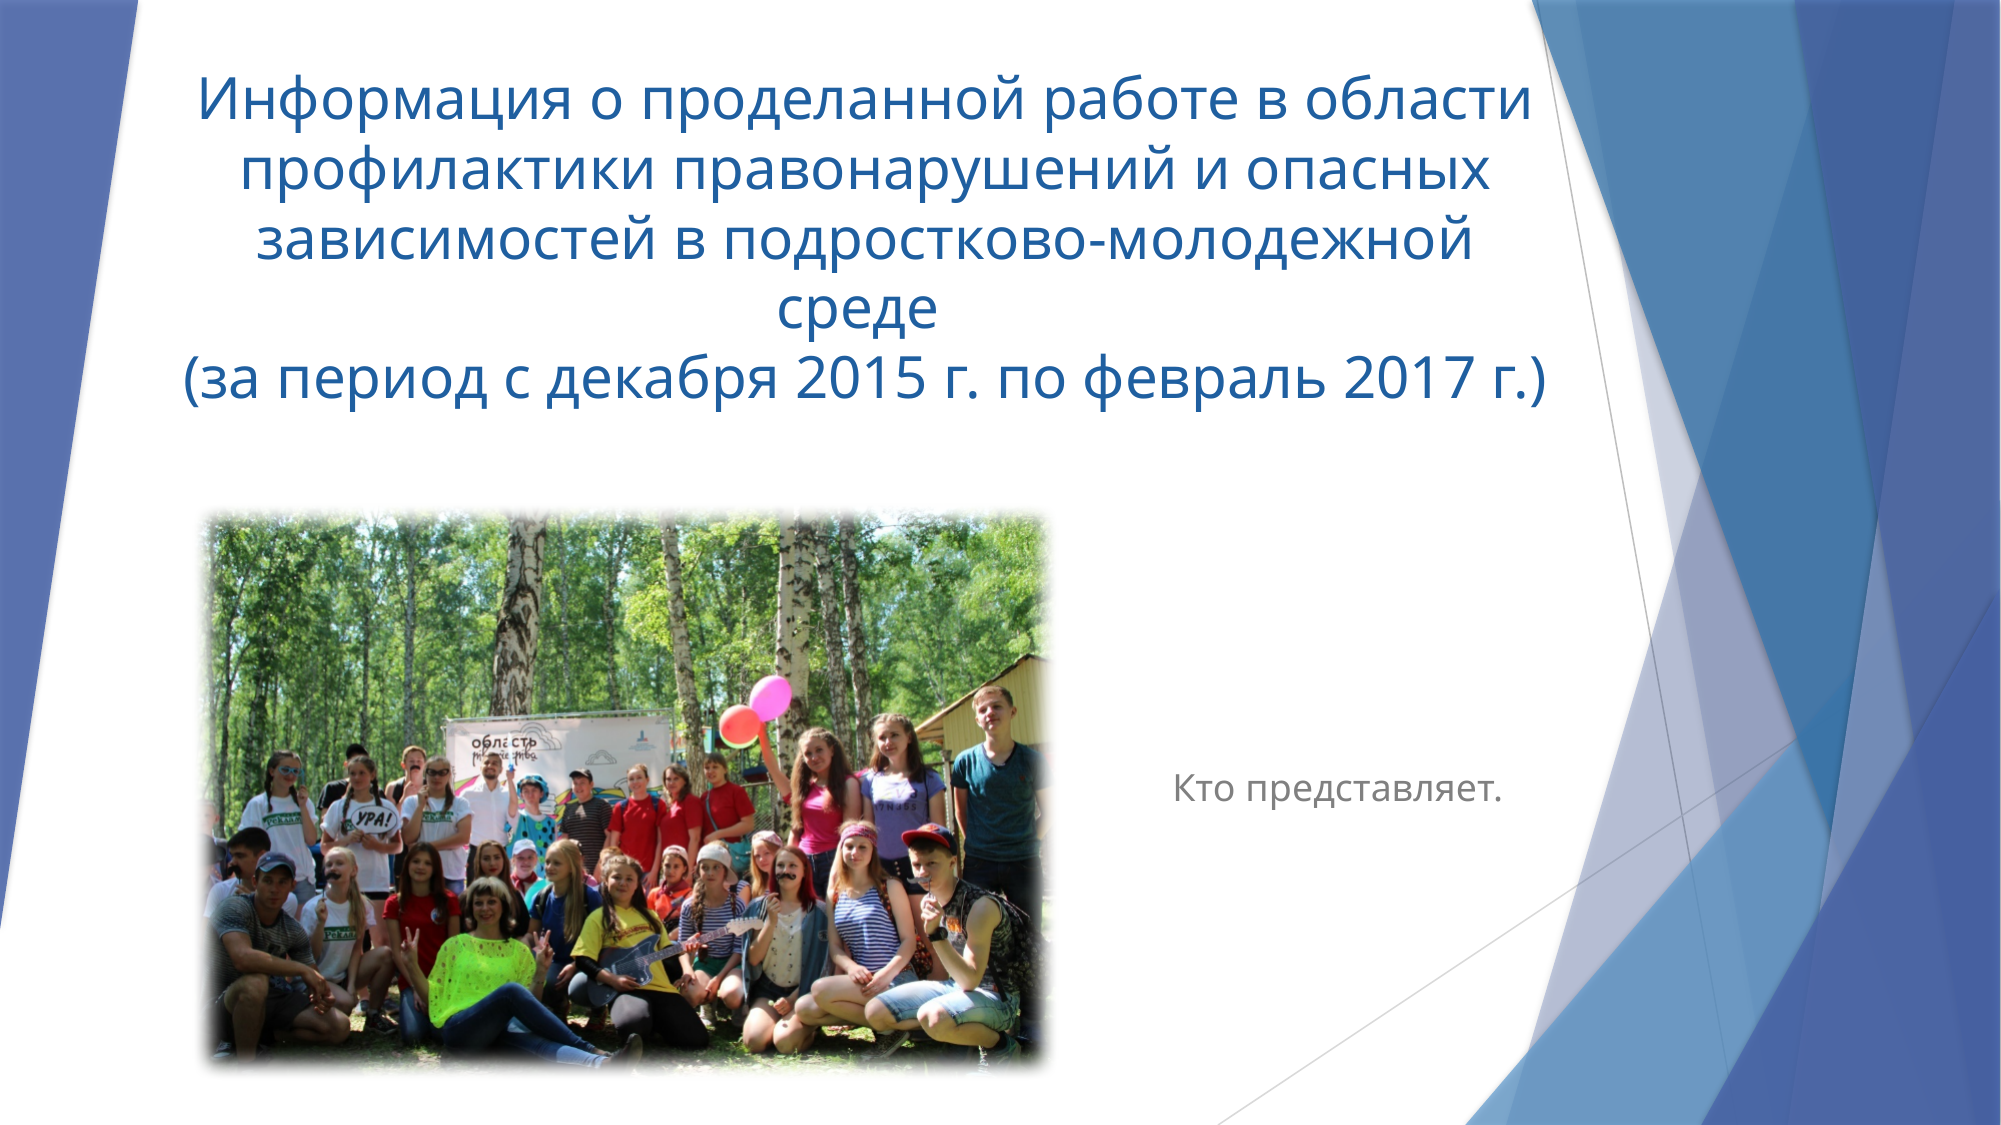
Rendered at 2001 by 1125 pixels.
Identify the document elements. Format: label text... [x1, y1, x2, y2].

picture [191, 502, 1060, 1082]
subtitle Кто представляет. [1066, 756, 1528, 937]
title Информация о проделанной работе в области профилактики правонарушений и опасных зависимостей в подростково-молодежной среде (за период с декабря 2015 г. по февраль 2017 г.) [154, 148, 1577, 419]
